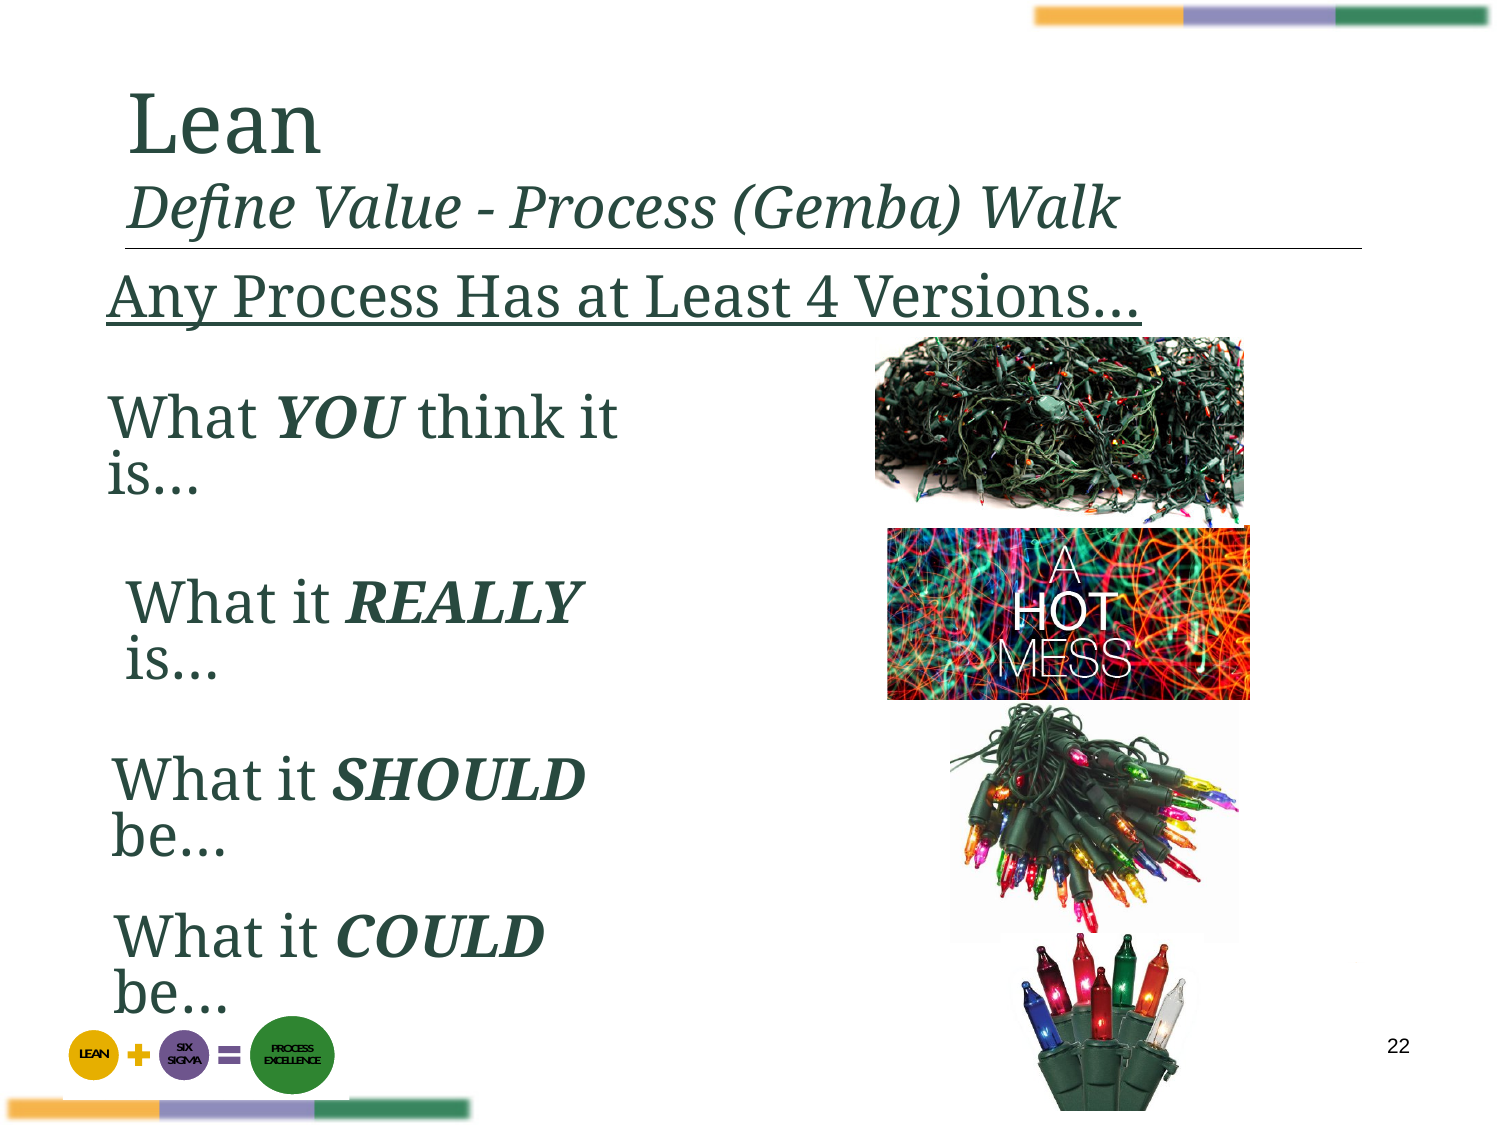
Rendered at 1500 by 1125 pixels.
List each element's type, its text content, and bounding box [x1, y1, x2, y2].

text_box What it REALLY is… [110, 571, 694, 675]
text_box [112, 62, 1363, 250]
slide_number 22 [1209, 1024, 1426, 1101]
text_box What it COULD be… [98, 904, 681, 1008]
text_box [1250, 962, 1500, 1113]
text_box What it SHOULD be… [96, 748, 709, 852]
picture [874, 337, 1251, 1111]
picture [1027, 0, 1500, 32]
picture [0, 1012, 482, 1125]
text_box What YOU think it is… [92, 386, 675, 489]
text_box Any Process Has at Least 4 Versions… [91, 264, 1429, 368]
